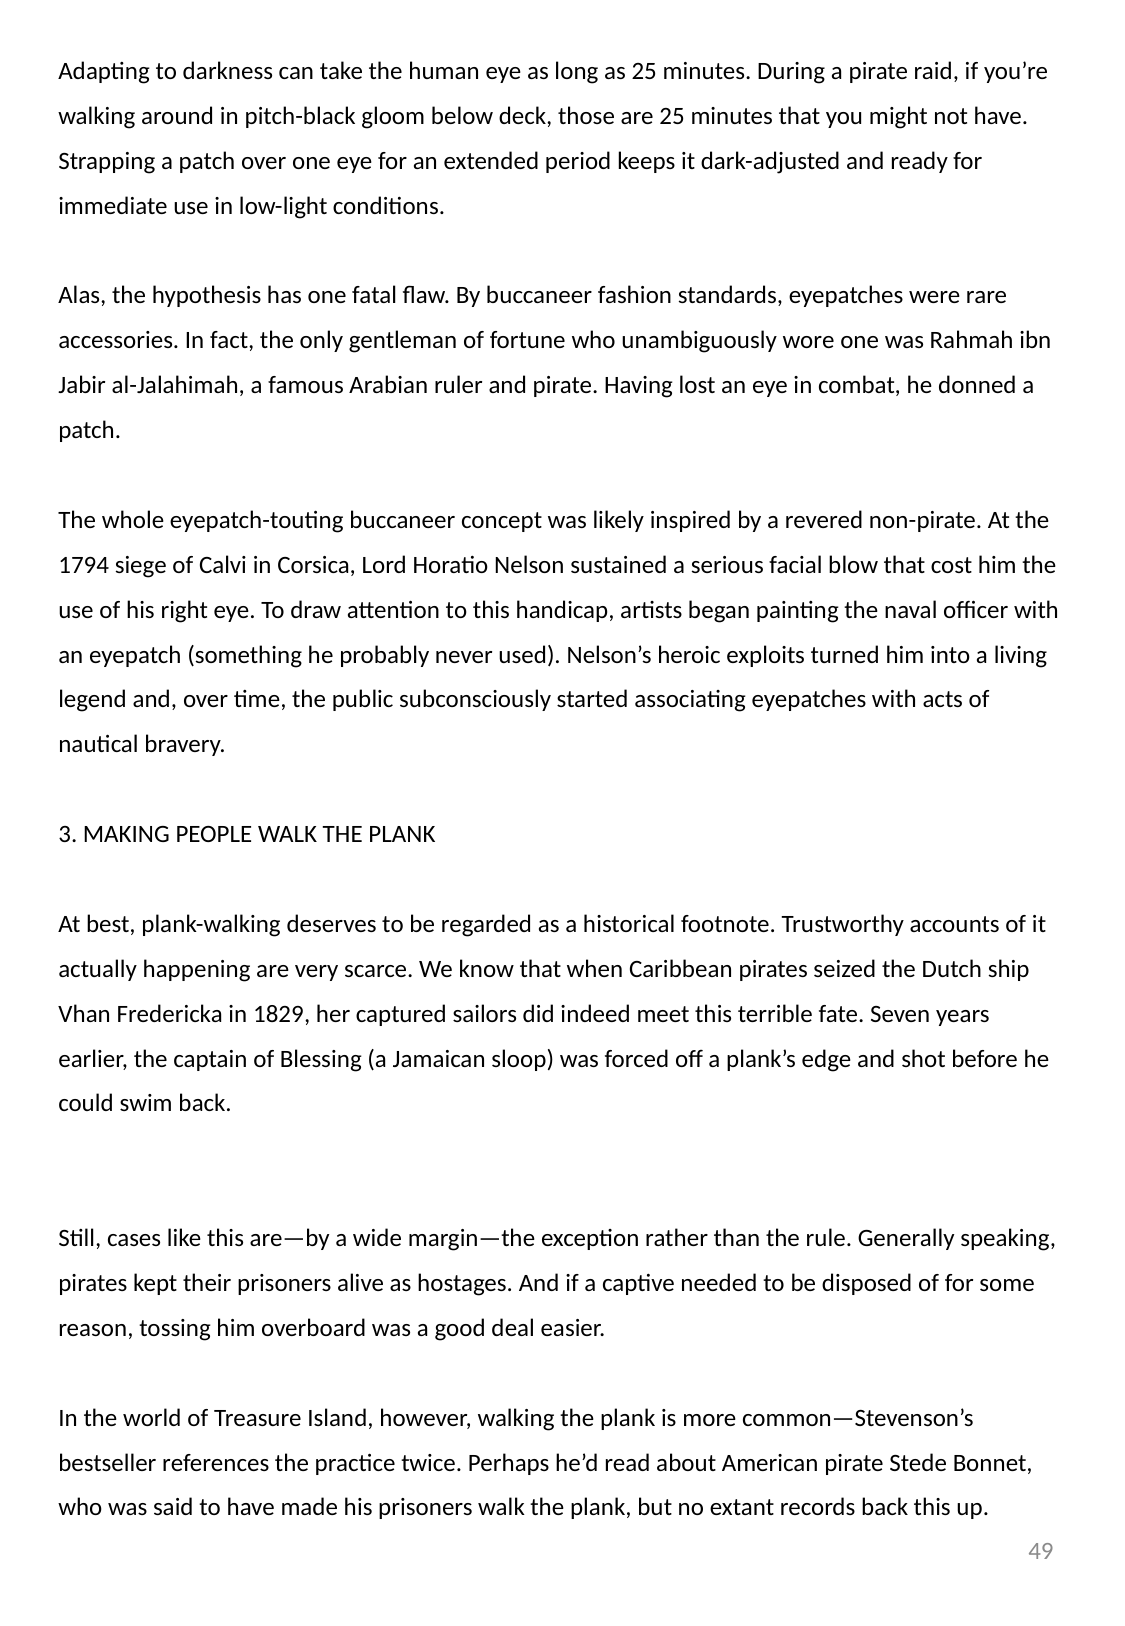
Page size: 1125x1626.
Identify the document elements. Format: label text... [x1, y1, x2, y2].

text_box Adapting to darkness can take the human eye as long as 25 minutes. During a pirate raid, if you’re walking around in pitch-black gloom below deck, those are 25 minutes that you might not have. Strapping a patch over one eye for an extended period keeps it dark-adjusted and ready for immediate use in low-light conditions. Alas, the hypothesis has one fatal flaw. By buccaneer fashion standards, eyepatches were rare accessories. In fact, the only gentleman of fortune who unambiguously wore one was Rahmah ibn Jabir al-Jalahimah, a famous Arabian ruler and pirate. Having lost an eye in combat, he donned a patch. The whole eyepatch-touting buccaneer concept was likely inspired by a revered non-pirate. At the 1794 siege of Calvi in Corsica, Lord Horatio Nelson sustained a serious facial blow that cost him the use of his right eye. To draw attention to this handicap, artists began painting the naval officer with an eyepatch (something he probably never used). Nelson’s heroic exploits turned him into a living legend and, over time, the public subconsciously started associating eyepatches with acts of nautical bravery. 3. MAKING PEOPLE WALK THE PLANK At best, plank-walking deserves to be regarded as a historical footnote. Trustworthy accounts of it actually happening are very scarce. We know that when Caribbean pirates seized the Dutch ship Vhan Fredericka in 1829, her captured sailors did indeed meet this terrible fate. Seven years earlier, the captain of Blessing (a Jamaican sloop) was forced off a plank’s edge and shot before he could swim back. Still, cases like this are—by a wide margin—the exception rather than the rule. Generally speaking, pirates kept their prisoners alive as hostages. And if a captive needed to be disposed of for some reason, tossing him overboard was a good deal easier. In the world of Treasure Island, however, walking the plank is more common—Stevenson’s bestseller references the practice twice. Perhaps he’d read about American pirate Stede Bonnet, who was said to have made his prisoners walk the plank, but no extant records back this up. [43, 32, 1082, 1529]
slide_number 49 [806, 1529, 1069, 1593]
